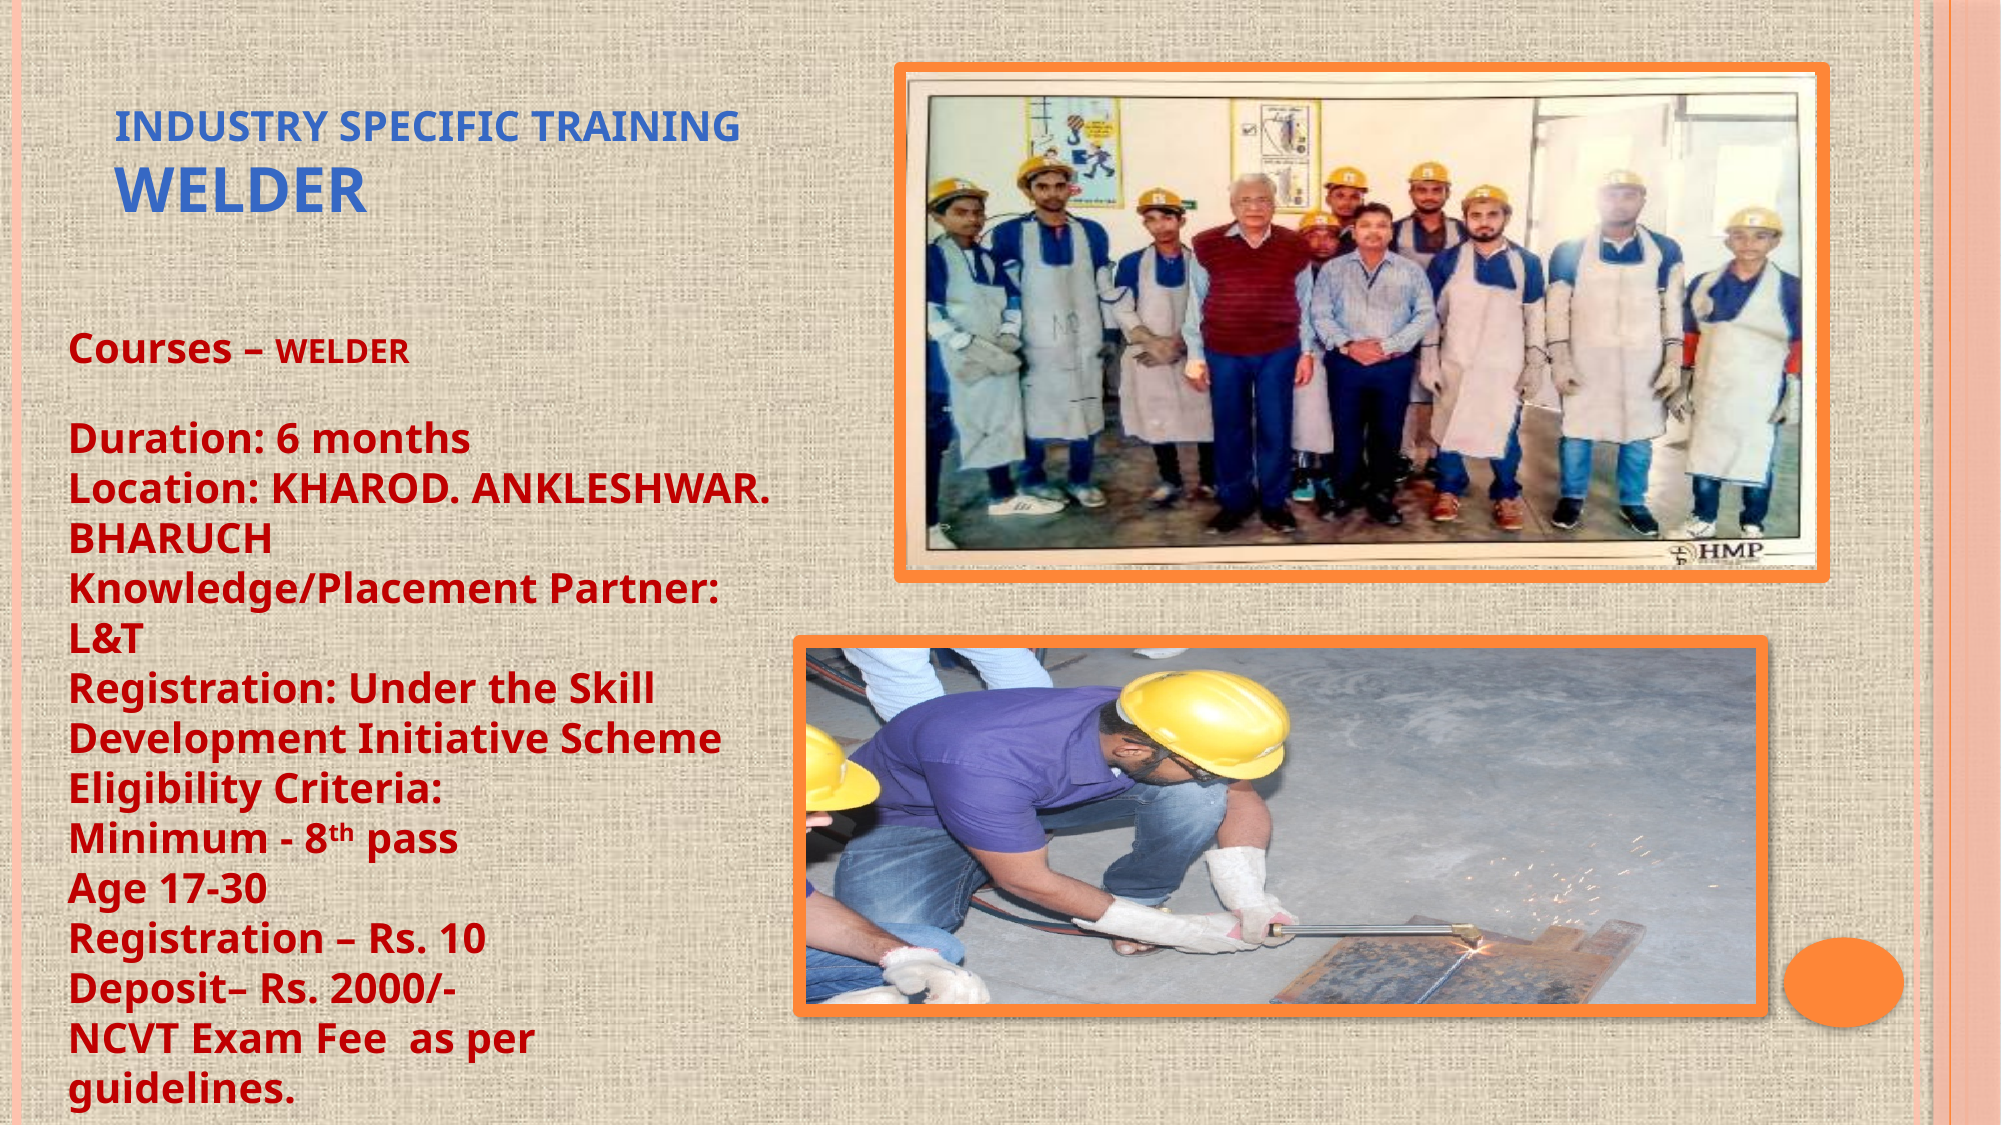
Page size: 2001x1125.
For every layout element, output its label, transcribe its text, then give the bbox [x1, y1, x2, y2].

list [805, 647, 1757, 1005]
text_box Courses – WELDER Duration: 6 months Location: KHAROD. ANKLESHWAR. BHARUCH Knowledge/Placement Partner: L&T Registration: Under the Skill Development Initiative Scheme Eligibility Criteria: Minimum - 8th pass Age 17-30 Registration – Rs. 10 Deposit– Rs. 2000/- NCVT Exam Fee as per guidelines. [51, 313, 788, 1125]
picture [22, 0, 1913, 1125]
picture [1920, 0, 1933, 1125]
picture [0, 0, 12, 1125]
title Industry Specific Training WELDER [99, 45, 1734, 233]
